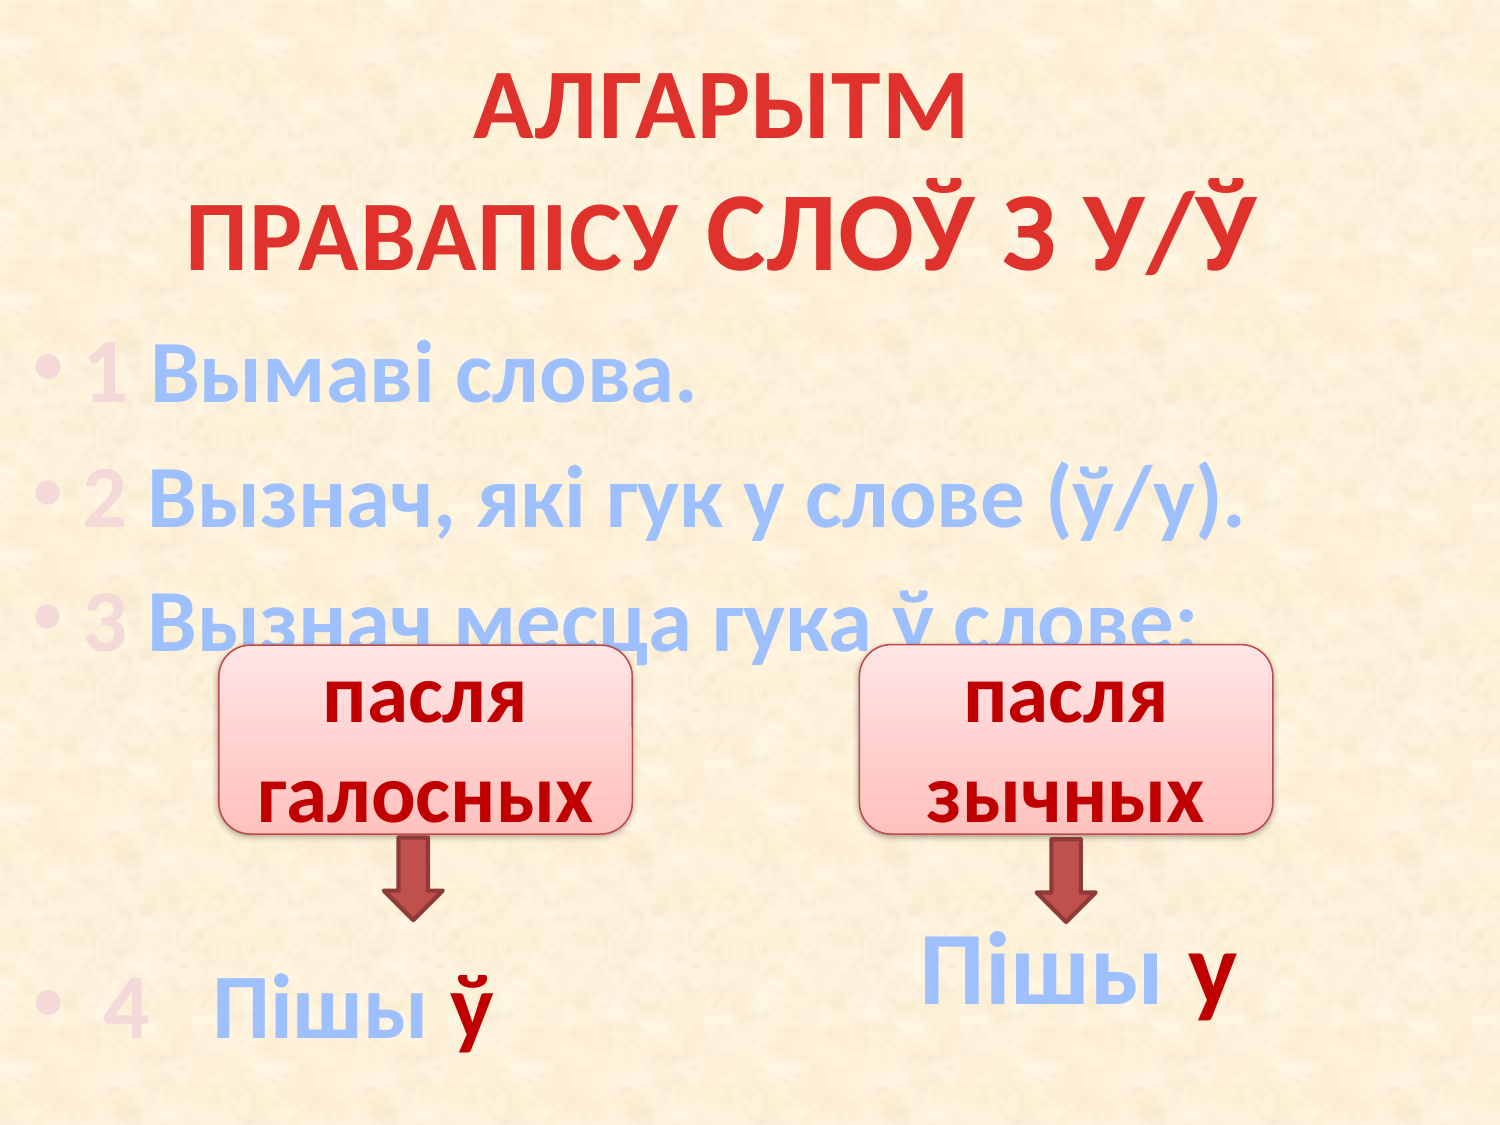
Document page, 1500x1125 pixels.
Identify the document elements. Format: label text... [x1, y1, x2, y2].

text_box АЛГАРЫТМ ПРАВАПІСУ СЛОЎ З У/Ў [170, 30, 1273, 301]
text_box [381, 835, 445, 923]
text_box пасля галосных [218, 644, 634, 835]
text_box [1034, 837, 1098, 893]
text_box Пішы у [905, 893, 1253, 1033]
list 1 Вымаві слова. 2 Вызнач, які гук у слове (ў/у). 3 Вызнач месца гука ў слове: 4 Пішы ў [17, 302, 1471, 1083]
picture [0, 0, 1500, 1125]
text_box пасля зычных [858, 643, 1274, 835]
